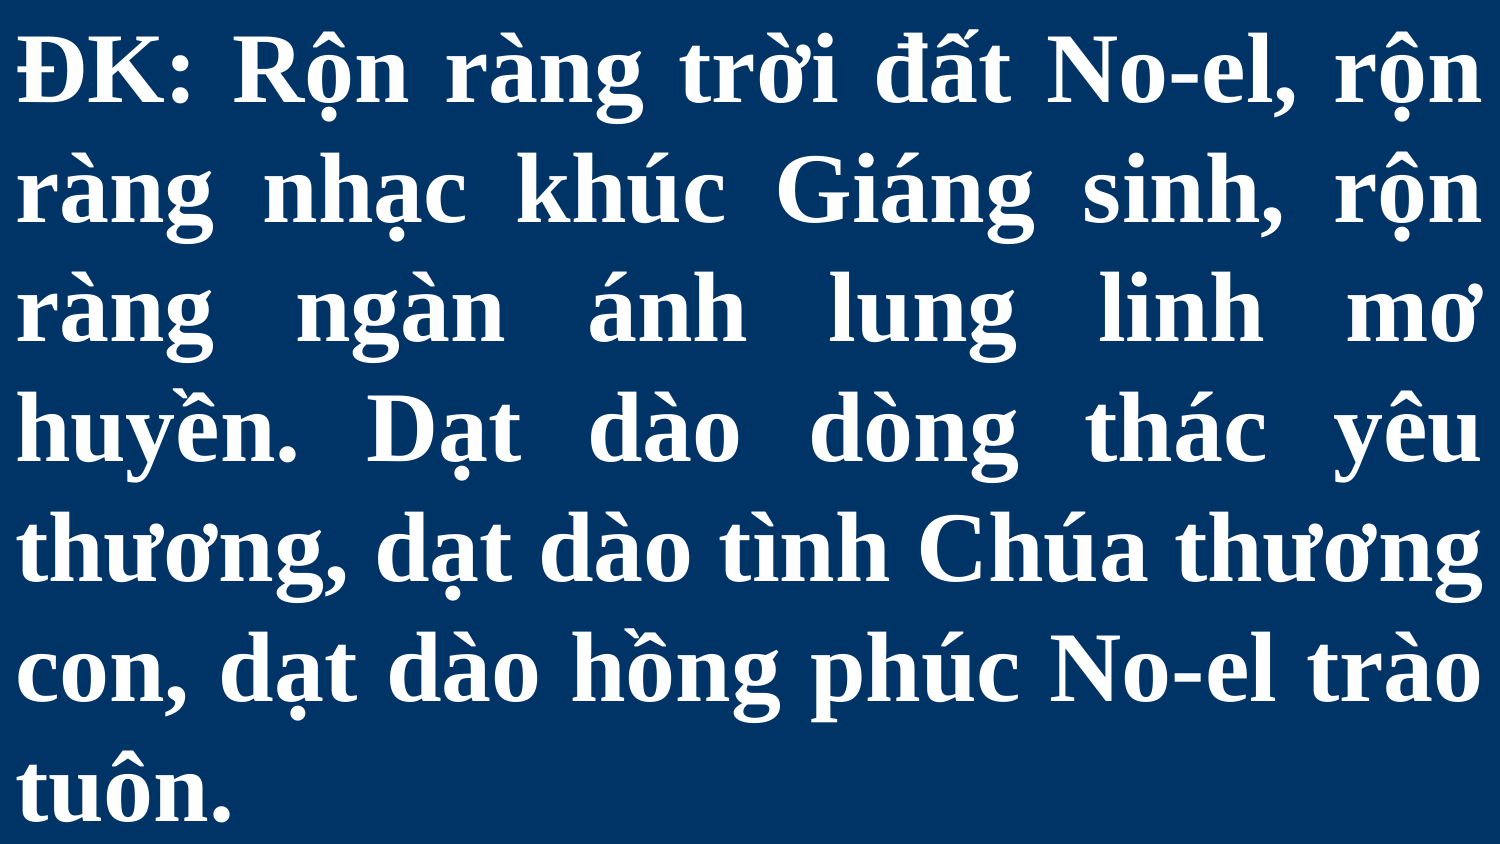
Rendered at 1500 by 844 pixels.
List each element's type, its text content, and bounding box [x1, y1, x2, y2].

title ĐK: Rộn ràng trời đất No-el, rộn ràng nhạc khúc Giáng sinh, rộn ràng ngàn ánh lung linh mơ huyền. Dạt dào dòng thác yêu thương, dạt dào tình Chúa thương con, dạt dào hồng phúc No-el trào tuôn. [0, 0, 1500, 844]
